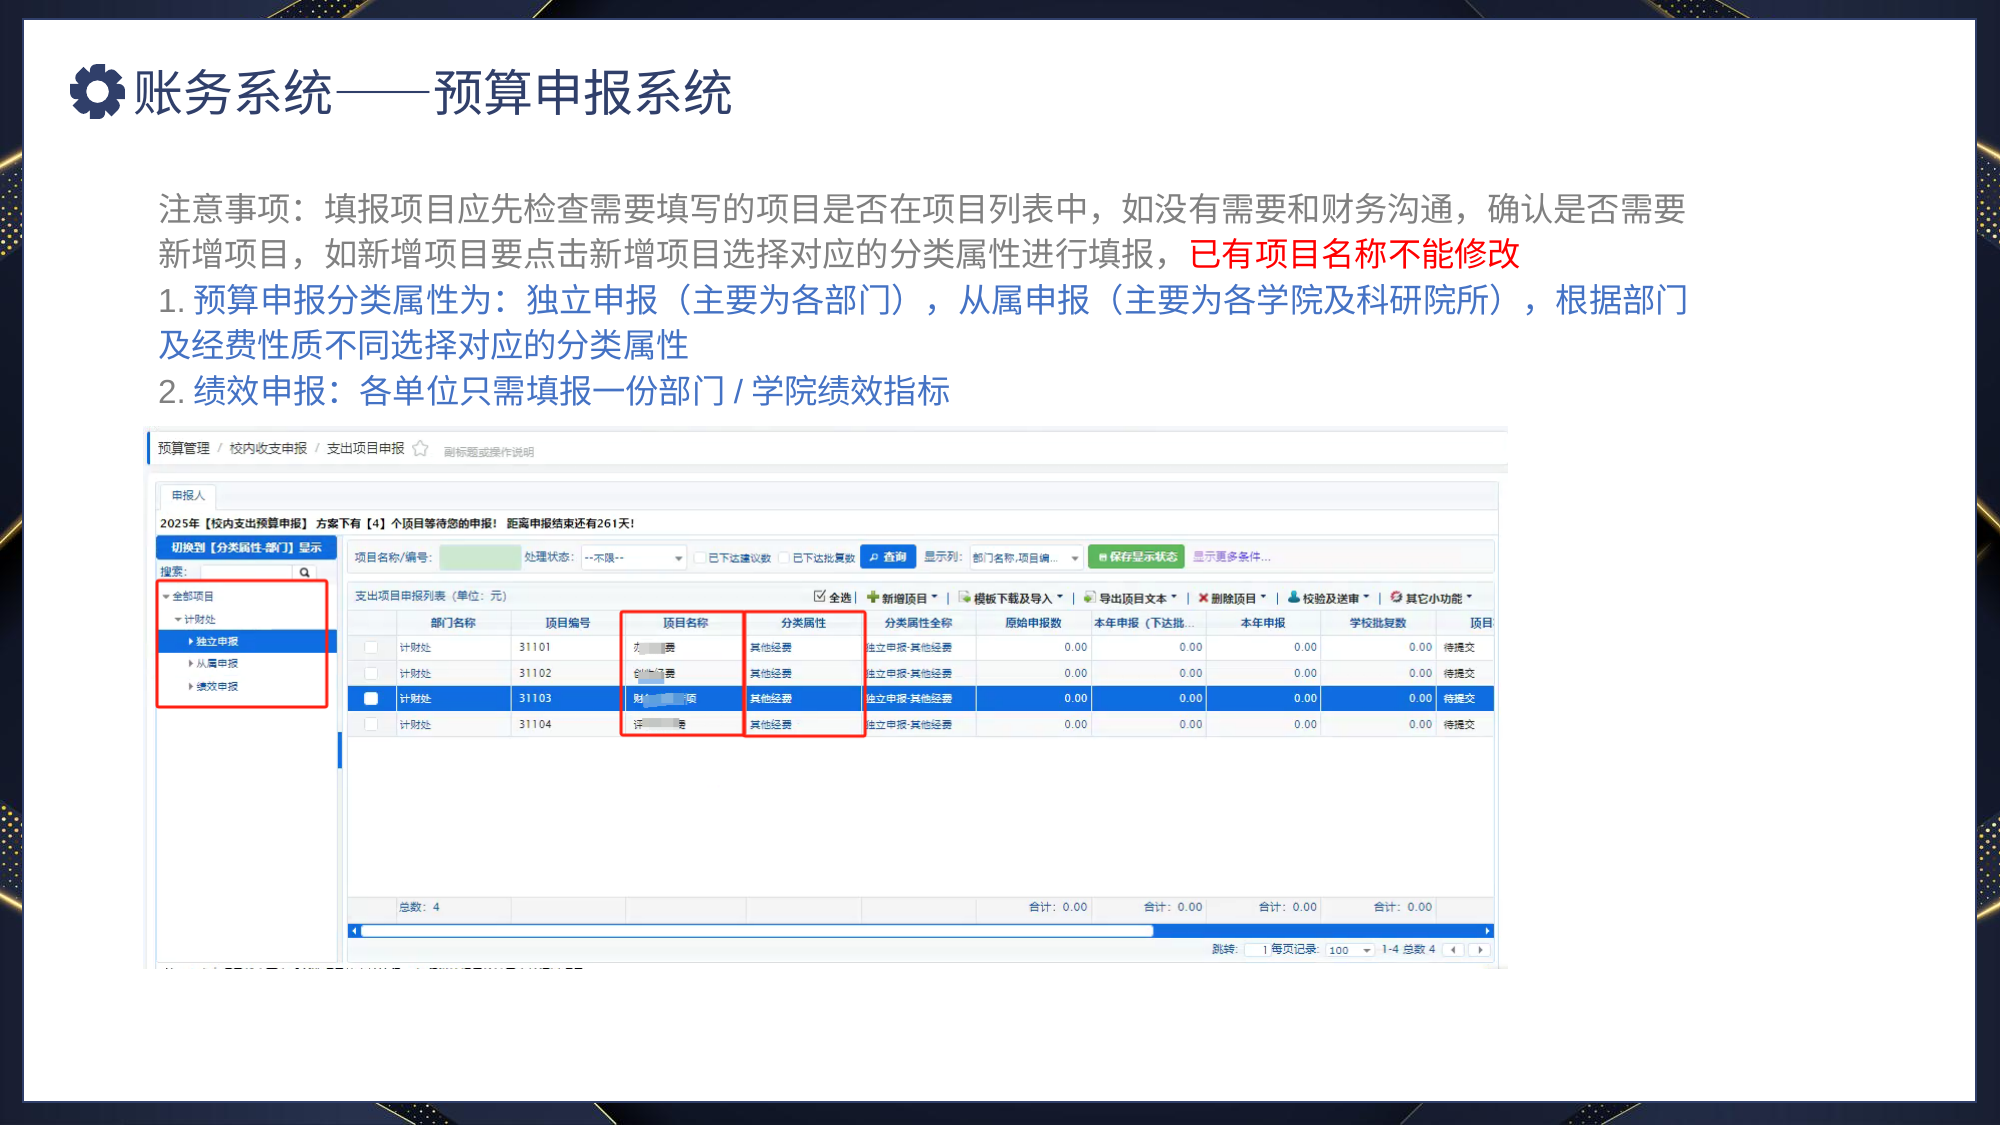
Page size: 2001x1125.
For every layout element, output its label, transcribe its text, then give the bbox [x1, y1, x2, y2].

picture [0, 0, 2000, 1125]
text_box [70, 64, 125, 119]
text_box 注意事项：填报项目应先检查需要填写的项目是否在项目列表中，如没有需要和财务沟通，确认是否需要新增项目，如新增项目要点击新增项目选择对应的分类属性进行填报，已有项目名称不能修改 1.预算申报分类属性为：独立申报（主要为各部门），从属申报（主要为各学院及科研院所），根据部门及经费性质不同选择对应的分类属性 2.绩效申报：各单位只需填报一份部门/学院绩效指标 [143, 175, 1734, 418]
text_box 账务系统——预算申报系统 [118, 53, 1402, 189]
